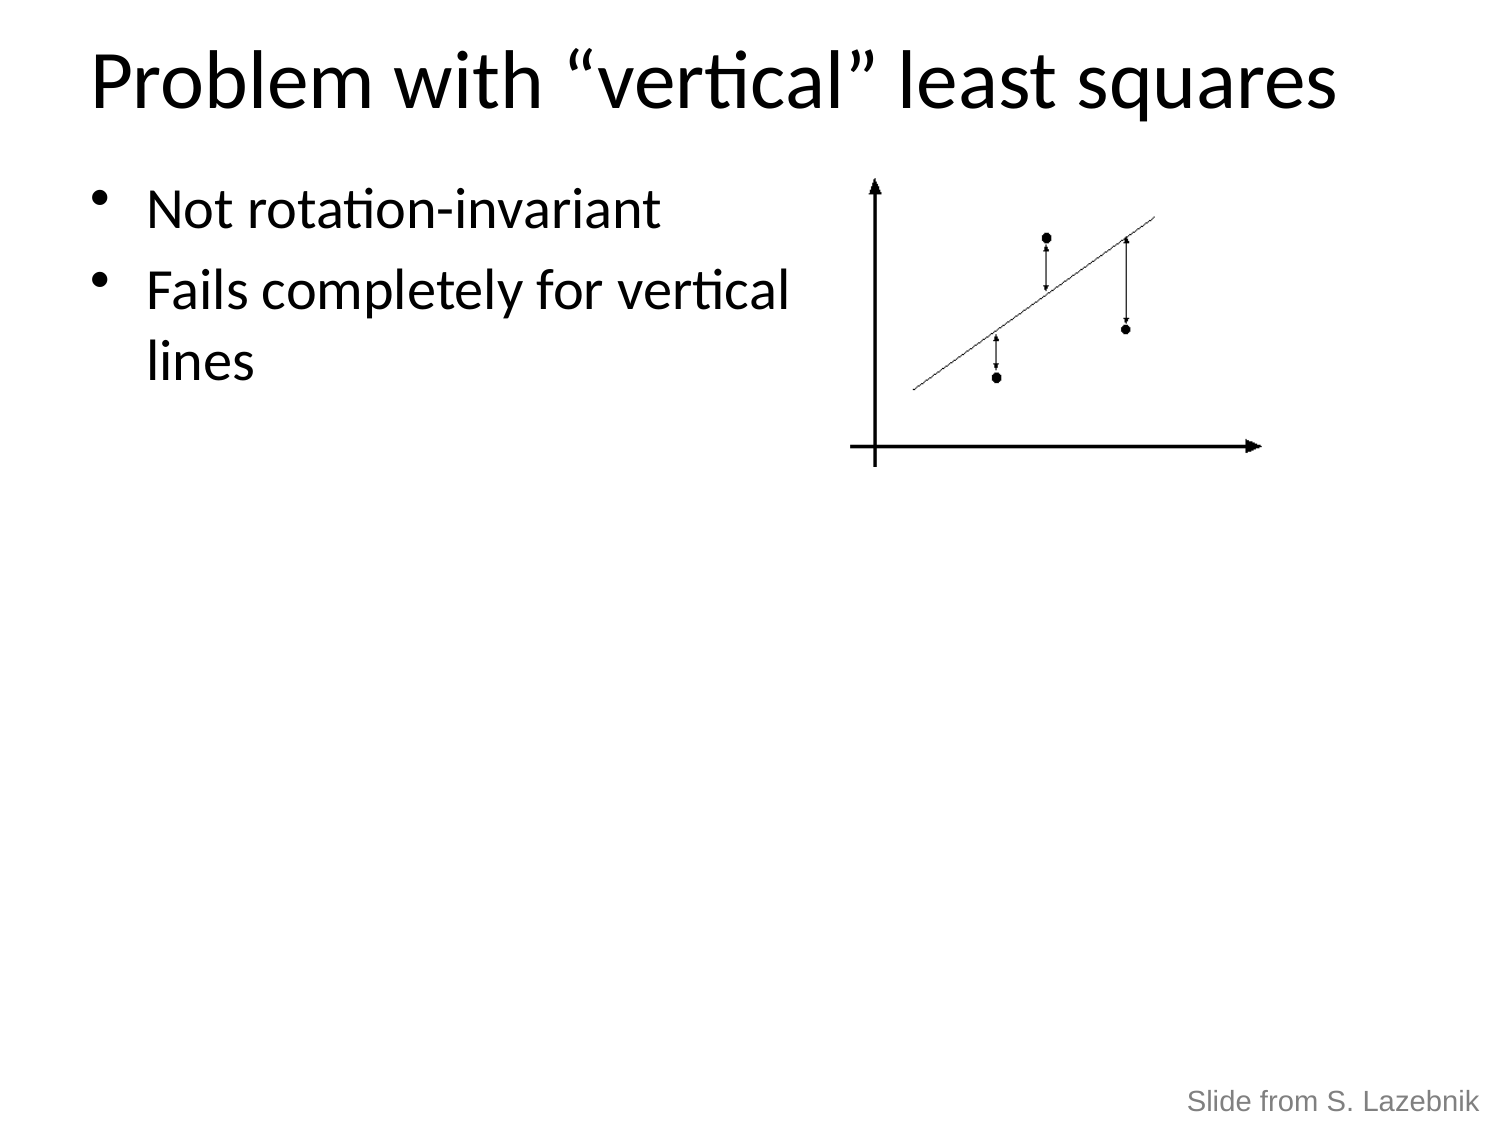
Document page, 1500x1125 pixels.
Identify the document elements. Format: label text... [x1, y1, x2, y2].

list Not rotation-invariant Fails completely for vertical lines [74, 162, 826, 1006]
text_box Slide from S. Lazebnik [1172, 1074, 1496, 1125]
title Problem with “vertical” least squares [74, 0, 1426, 151]
picture [849, 177, 1263, 467]
